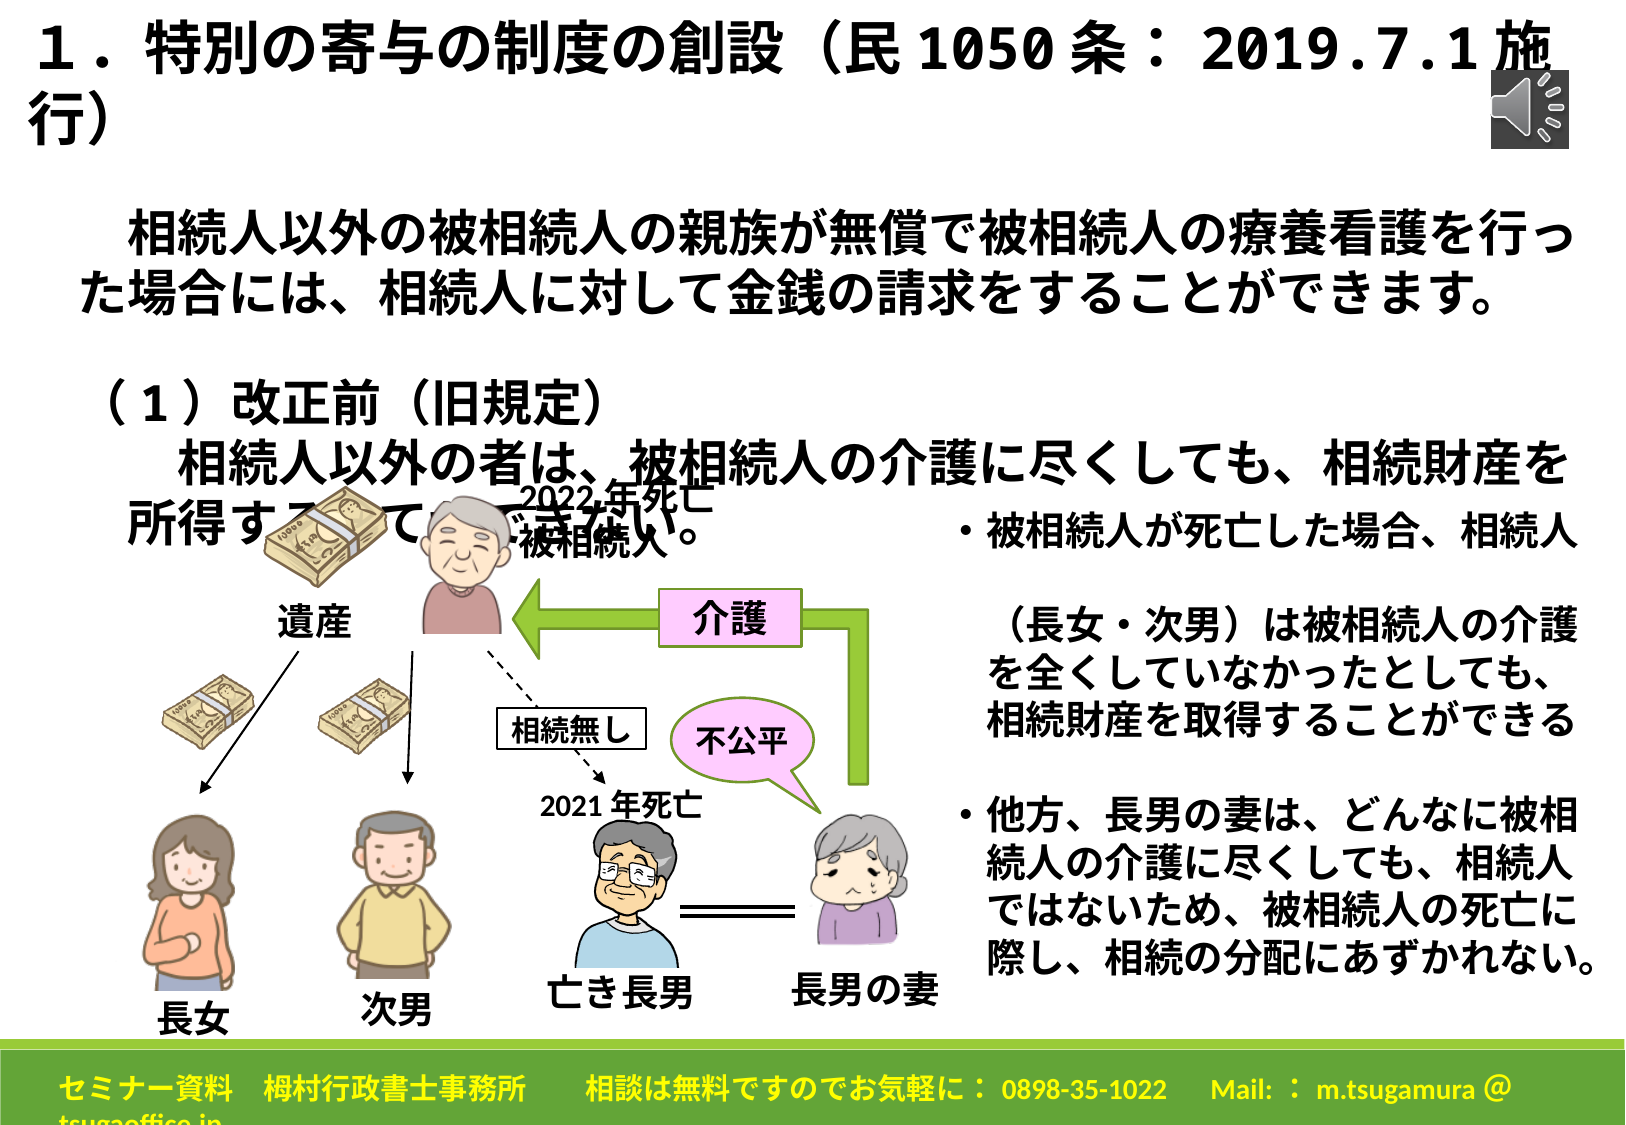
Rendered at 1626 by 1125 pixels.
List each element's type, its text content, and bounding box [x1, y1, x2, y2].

picture [1489, 68, 1571, 150]
text_box 次男 [345, 987, 477, 1039]
text_box [526, 642, 541, 647]
text_box 2021年死亡 [525, 777, 757, 830]
picture [773, 784, 945, 956]
text_box 長男の妻 [775, 964, 966, 1019]
text_box [803, 608, 870, 781]
picture [151, 651, 265, 765]
picture [551, 819, 701, 969]
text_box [487, 650, 607, 785]
picture [307, 656, 421, 770]
text_box 介護 [658, 588, 803, 648]
text_box ・被相続人が死亡した場合、相続人 （長女・次男）は被相続人の介護 を全くしていなかったとしても、 相続財産を取得することができる ・他方、長男の妻は、どんなに被相 続人の介護に尽くしても、相続人 ではないため、被相続人の死亡に 際し、相続の分配にあずかれない。 [932, 498, 1619, 988]
text_box [557, 608, 658, 630]
text_box セミナー資料 栂村行政書士事務所 相談は無料ですのでお気軽に：0898-35-1022 Mail:：m.tsugamura＠tsugaoffice.jp [43, 1062, 1582, 1125]
picture [250, 456, 549, 634]
text_box 不公平 [669, 696, 816, 784]
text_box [198, 650, 299, 795]
text_box 相続無し [614, 707, 647, 750]
text_box 亡き長男 [531, 961, 725, 1022]
picture [297, 805, 493, 979]
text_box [406, 779, 413, 785]
text_box １．特別の寄与の制度の創設（民1050条：2019.7.1施行） 相続人以外の被相続人の親族が無償で被相続人の療養看護を行っ た場合には、相続人に対して金銭の請求をすることができます。 （1）改正前（旧規定） 相続人以外の者は、被相続人の介護に尽くしても、相続財産を 所得するこてができない。 [13, 4, 1601, 620]
text_box 長女 [141, 999, 274, 1048]
picture [101, 809, 283, 991]
text_box 2022年死亡 被相続人 [555, 465, 773, 571]
text_box 遺産 [262, 615, 397, 651]
